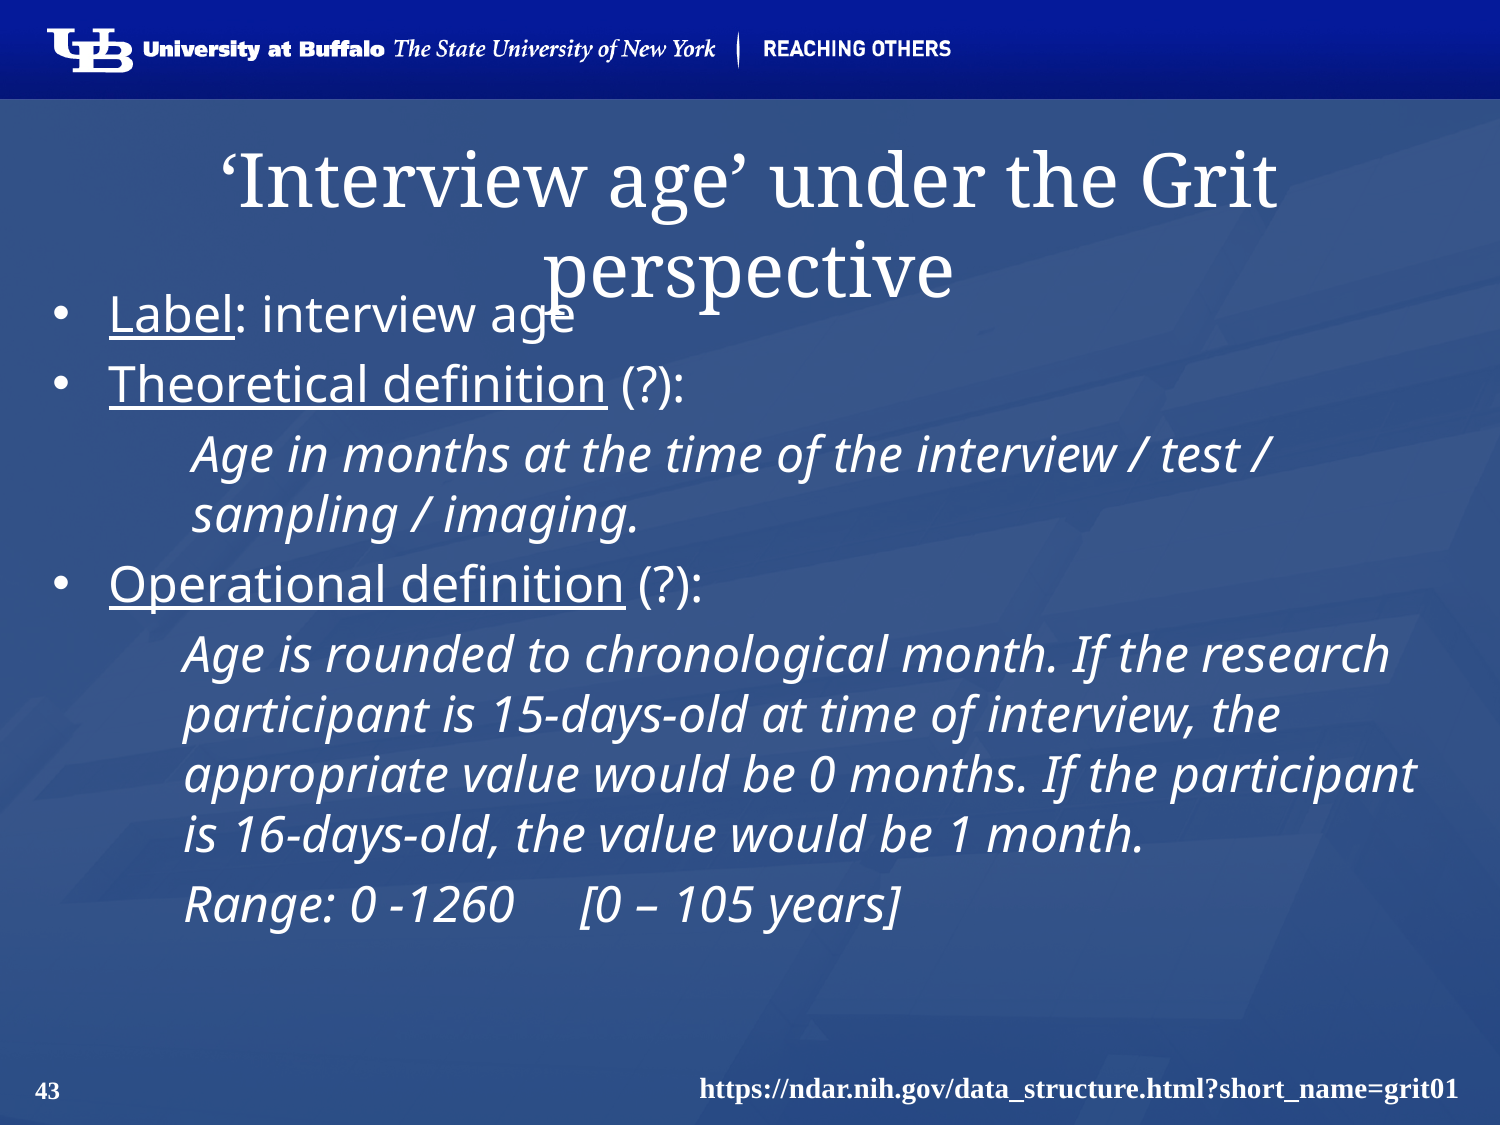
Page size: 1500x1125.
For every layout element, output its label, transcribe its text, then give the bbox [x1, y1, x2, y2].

list Label: interview age Theoretical definition (?): Age in months at the time of the interview / test / sampling / imaging. Operational definition (?): Age is rounded to chronological month. If the research participant is 15-days-old at time of interview, the appropriate value would be 0 months. If the participant is 16-days-old, the value would be 1 month. Range: 0 -1260 [0 – 105 years] [37, 275, 1463, 1088]
title ‘Interview age’ under the Grit perspective [37, 125, 1463, 250]
text_box https://ndar.nih.gov/data_structure.html?short_name=grit01 [600, 1062, 1475, 1113]
slide_number 43 [3, 1059, 75, 1120]
picture [0, 0, 1500, 99]
